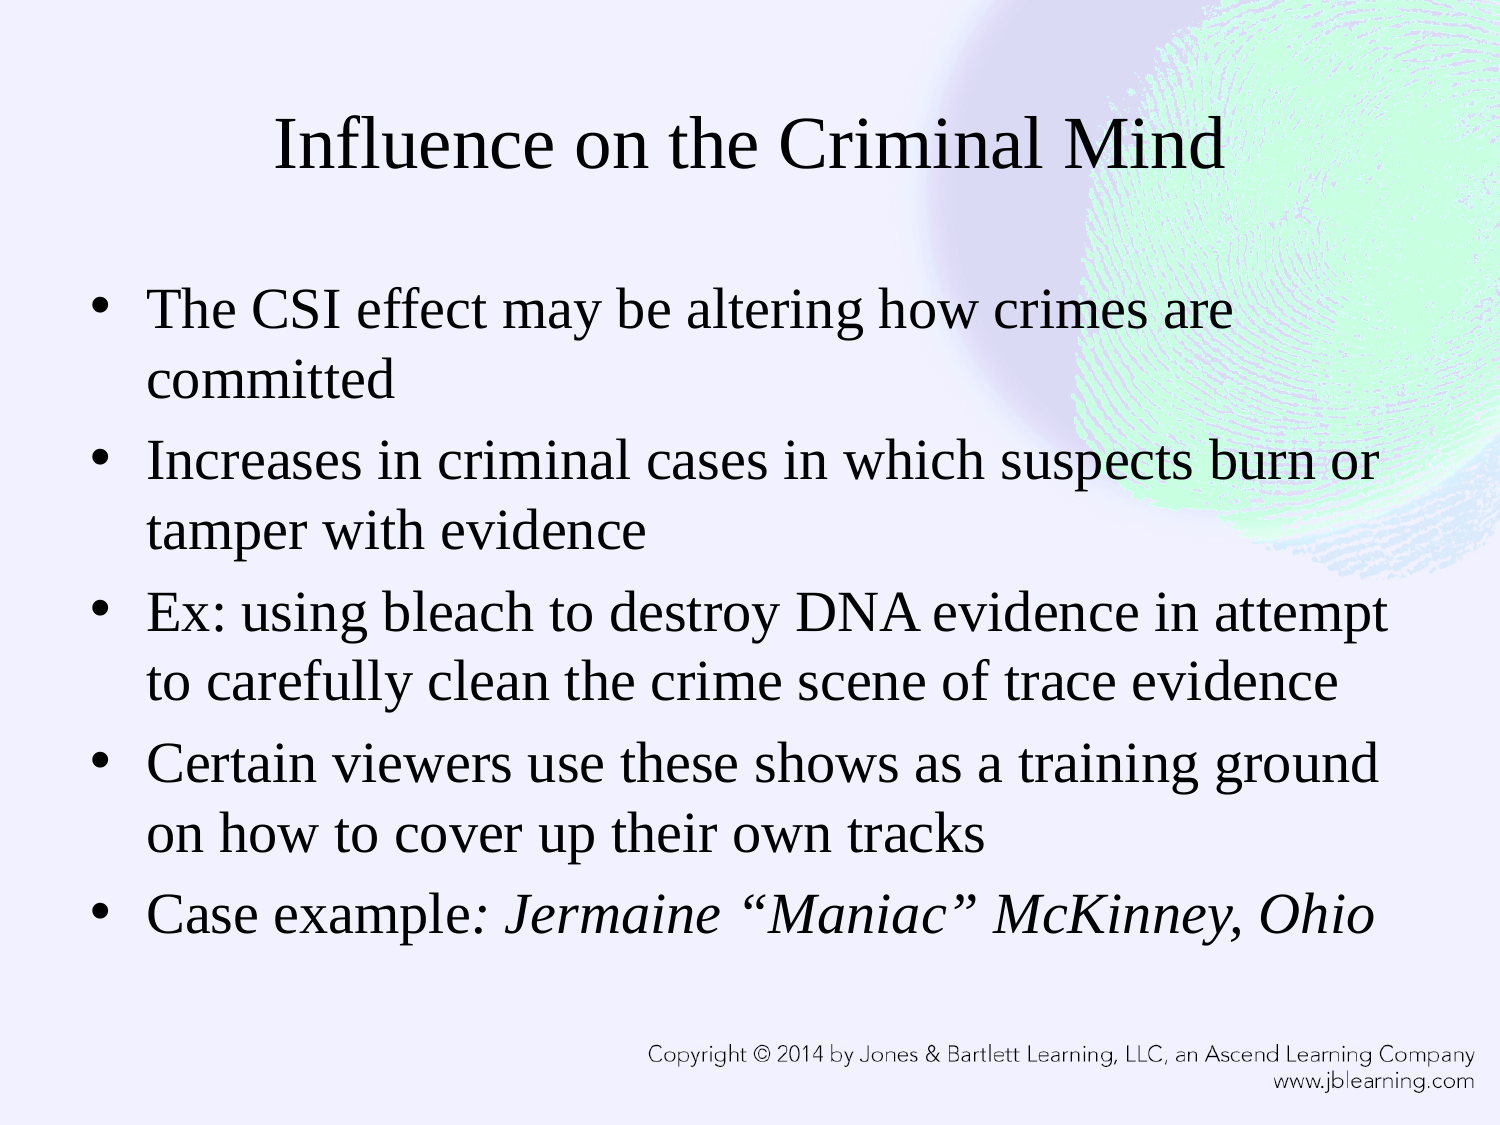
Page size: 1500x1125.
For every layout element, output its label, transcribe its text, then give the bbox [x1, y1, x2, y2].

picture [0, 0, 1500, 1125]
title Influence on the Criminal Mind [75, 45, 1425, 233]
list The CSI effect may be altering how crimes are committed Increases in criminal cases in which suspects burn or tamper with evidence Ex: using bleach to destroy DNA evidence in attempt to carefully clean the crime scene of trace evidence Certain viewers use these shows as a training ground on how to cover up their own tracks Case example: Jermaine “Maniac” McKinney, Ohio [75, 262, 1425, 1005]
